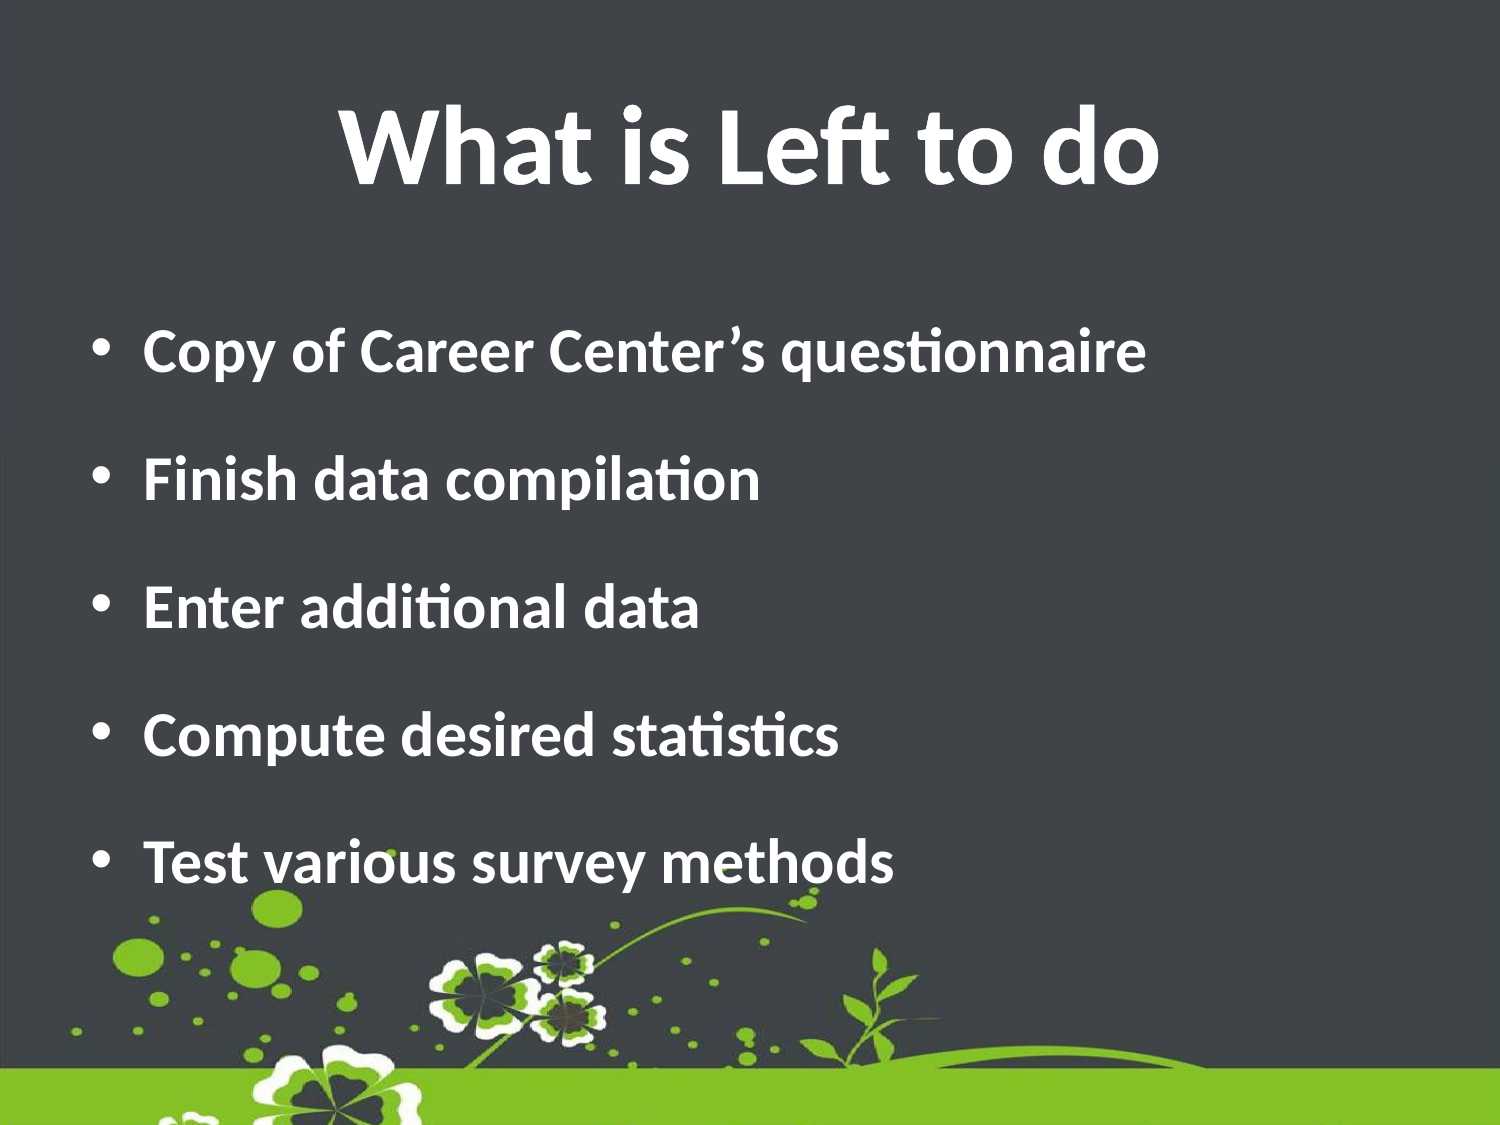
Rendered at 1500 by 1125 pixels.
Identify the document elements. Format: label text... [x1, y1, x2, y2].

list Copy of Career Center’s questionnaire Finish data compilation Enter additional data Compute desired statistics Test various survey methods [75, 262, 1425, 910]
picture [0, 0, 1500, 1125]
title What is Left to do [75, 45, 1425, 233]
